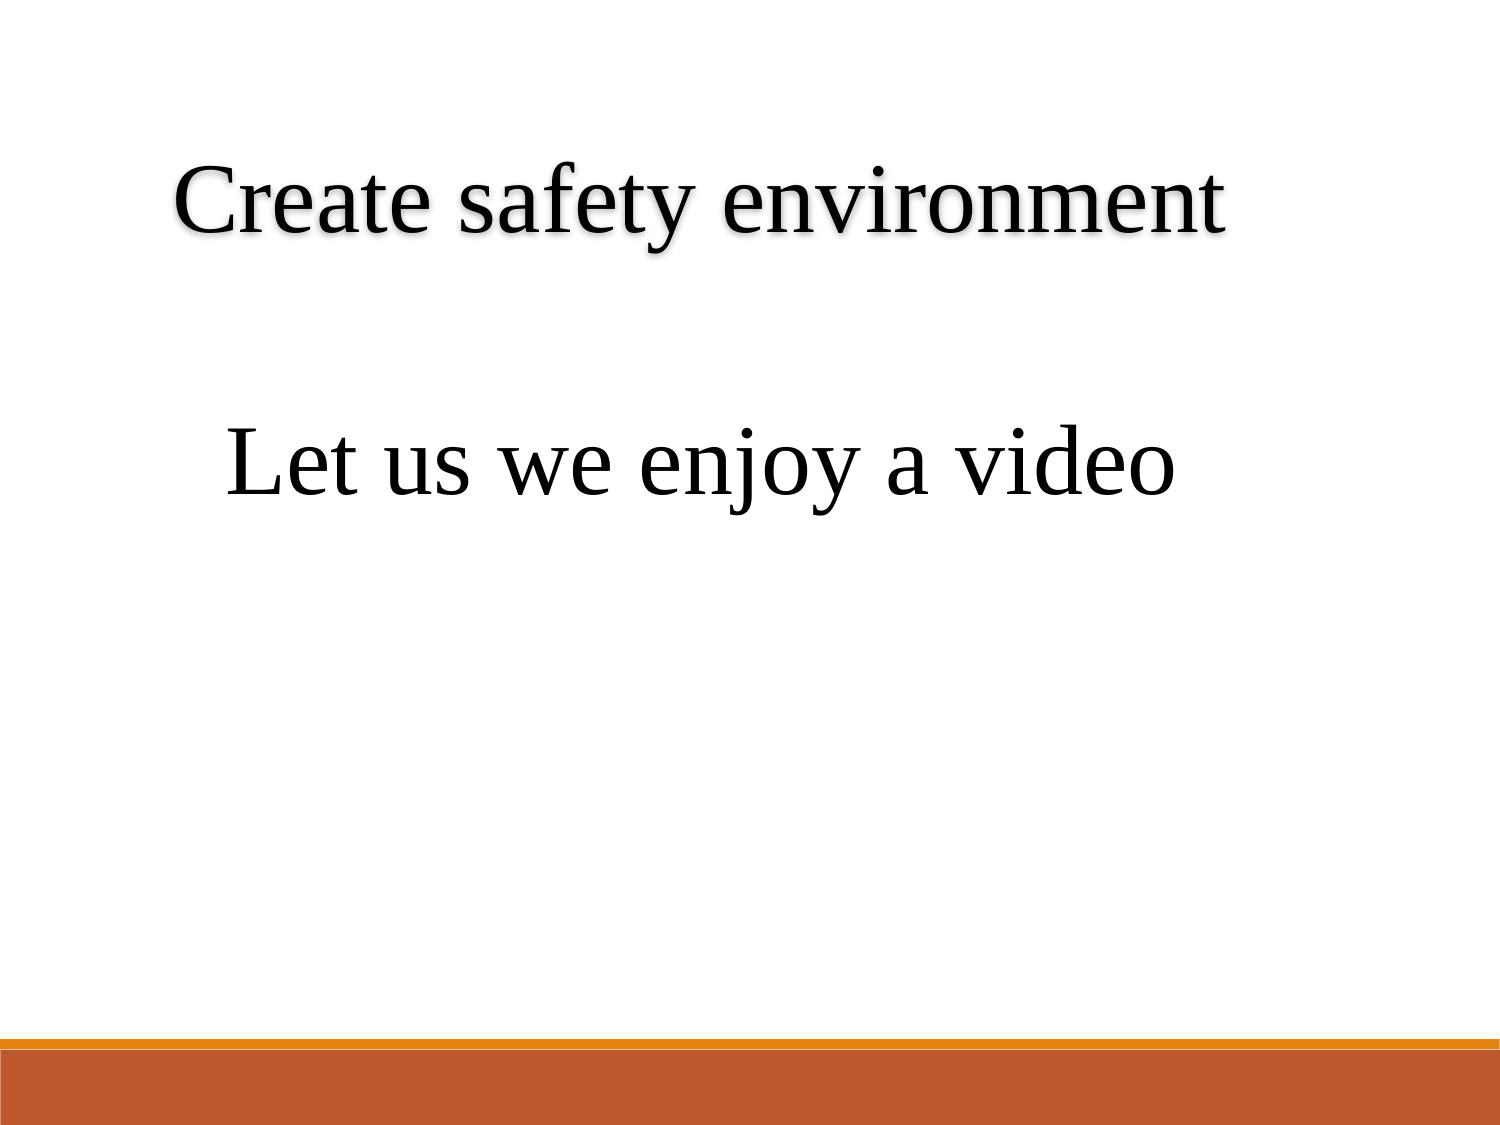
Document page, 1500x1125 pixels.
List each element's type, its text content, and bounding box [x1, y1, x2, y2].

text_box Create safety environment [150, 125, 1250, 260]
text_box Let us we enjoy a video [149, 387, 1254, 523]
